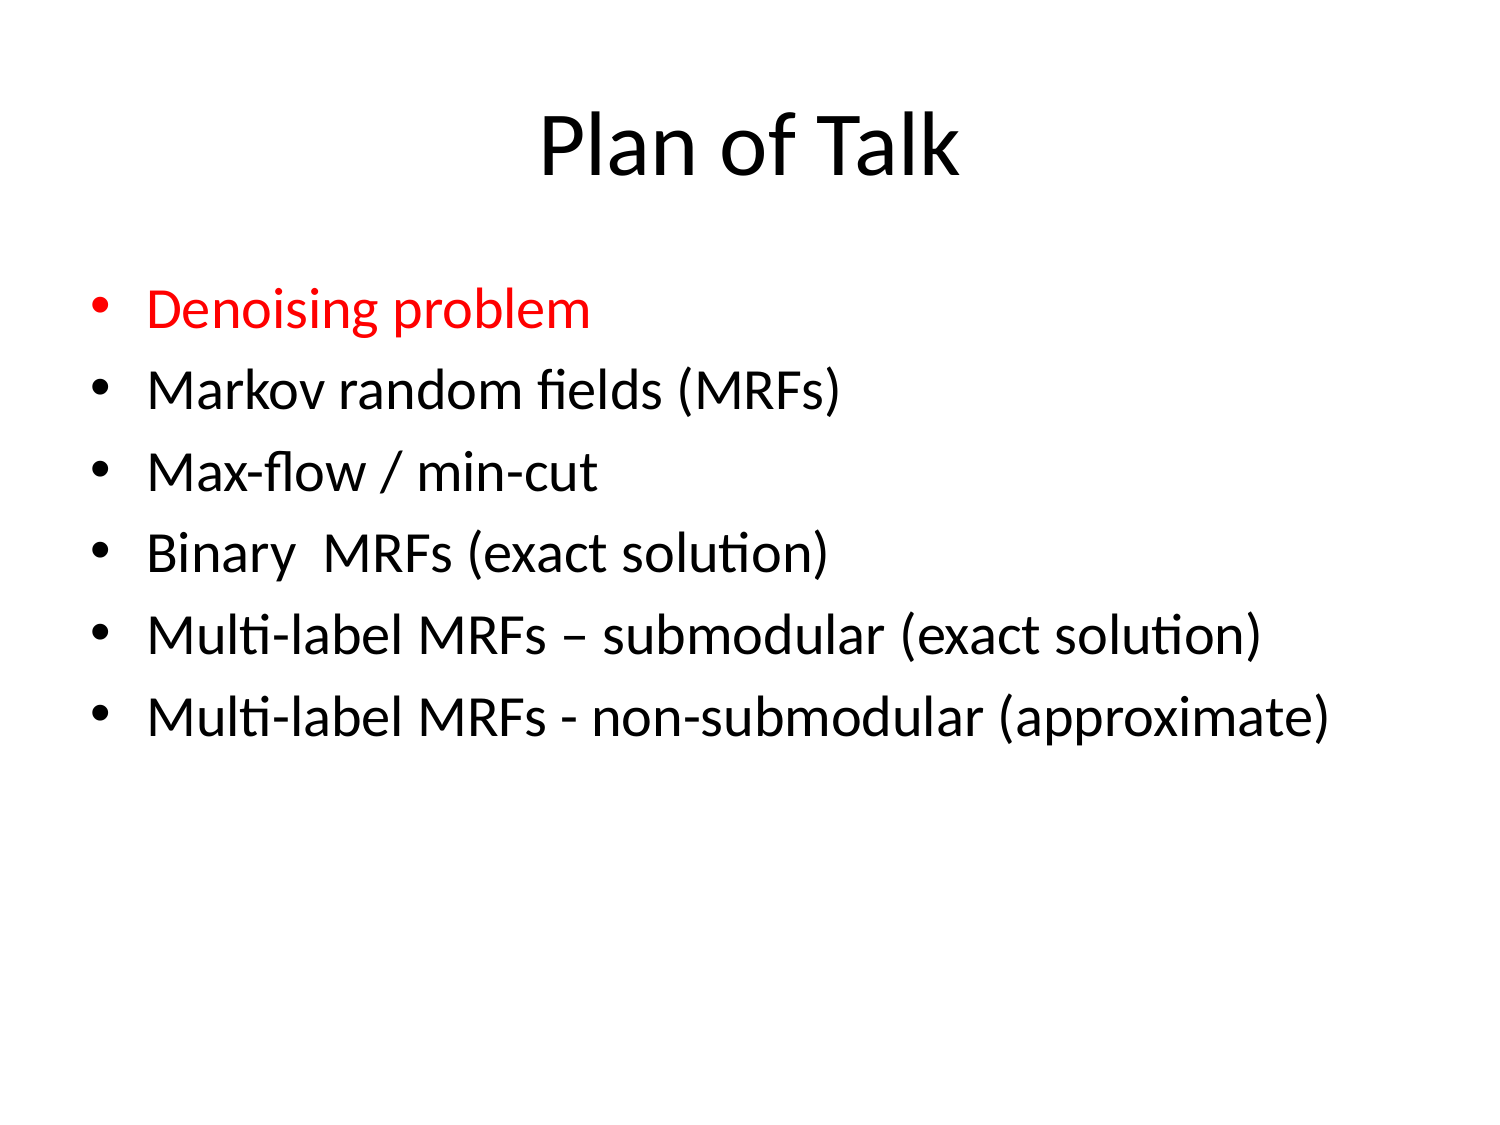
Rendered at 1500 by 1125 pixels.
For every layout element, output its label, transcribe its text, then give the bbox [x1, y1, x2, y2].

list Denoising problem Markov random fields (MRFs) Max-flow / min-cut Binary MRFs (exact solution) Multi-label MRFs – submodular (exact solution) Multi-label MRFs - non-submodular (approximate) [75, 262, 1425, 1005]
title Plan of Talk [75, 45, 1425, 233]
